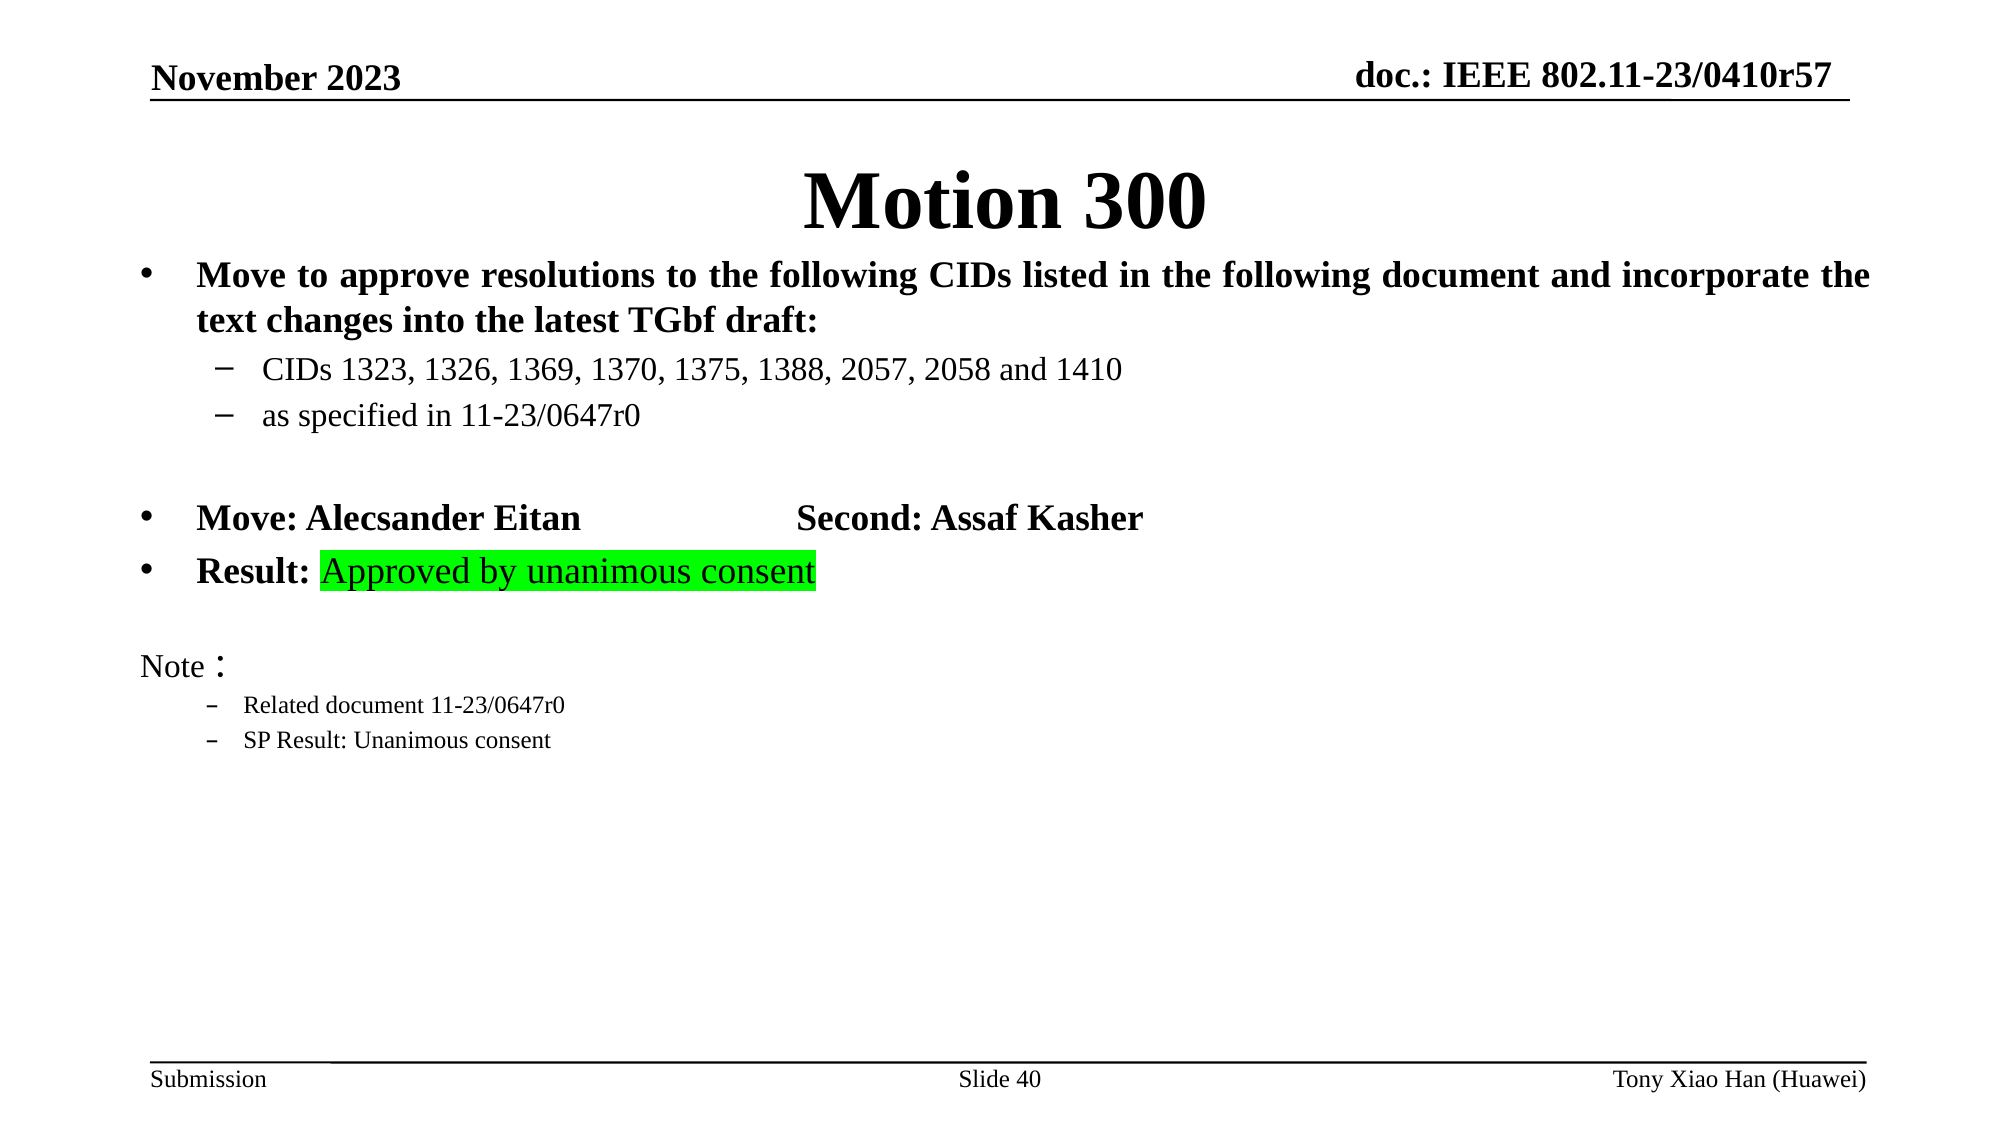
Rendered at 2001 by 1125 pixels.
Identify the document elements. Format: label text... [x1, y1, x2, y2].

text_box Motion 300 [368, 137, 1644, 212]
text_box Move to approve resolutions to the following CIDs listed in the following document and incorporate the text changes into the latest TGbf draft: CIDs 1323, 1326, 1369, 1370, 1375, 1388, 2057, 2058 and 1410 as specified in 11-23/0647r0 Move: Alecsander Eitan Second: Assaf Kasher Result: Approved by unanimous consent Note： Related document 11-23/0647r0 SP Result: Unanimous consent [125, 212, 1888, 900]
